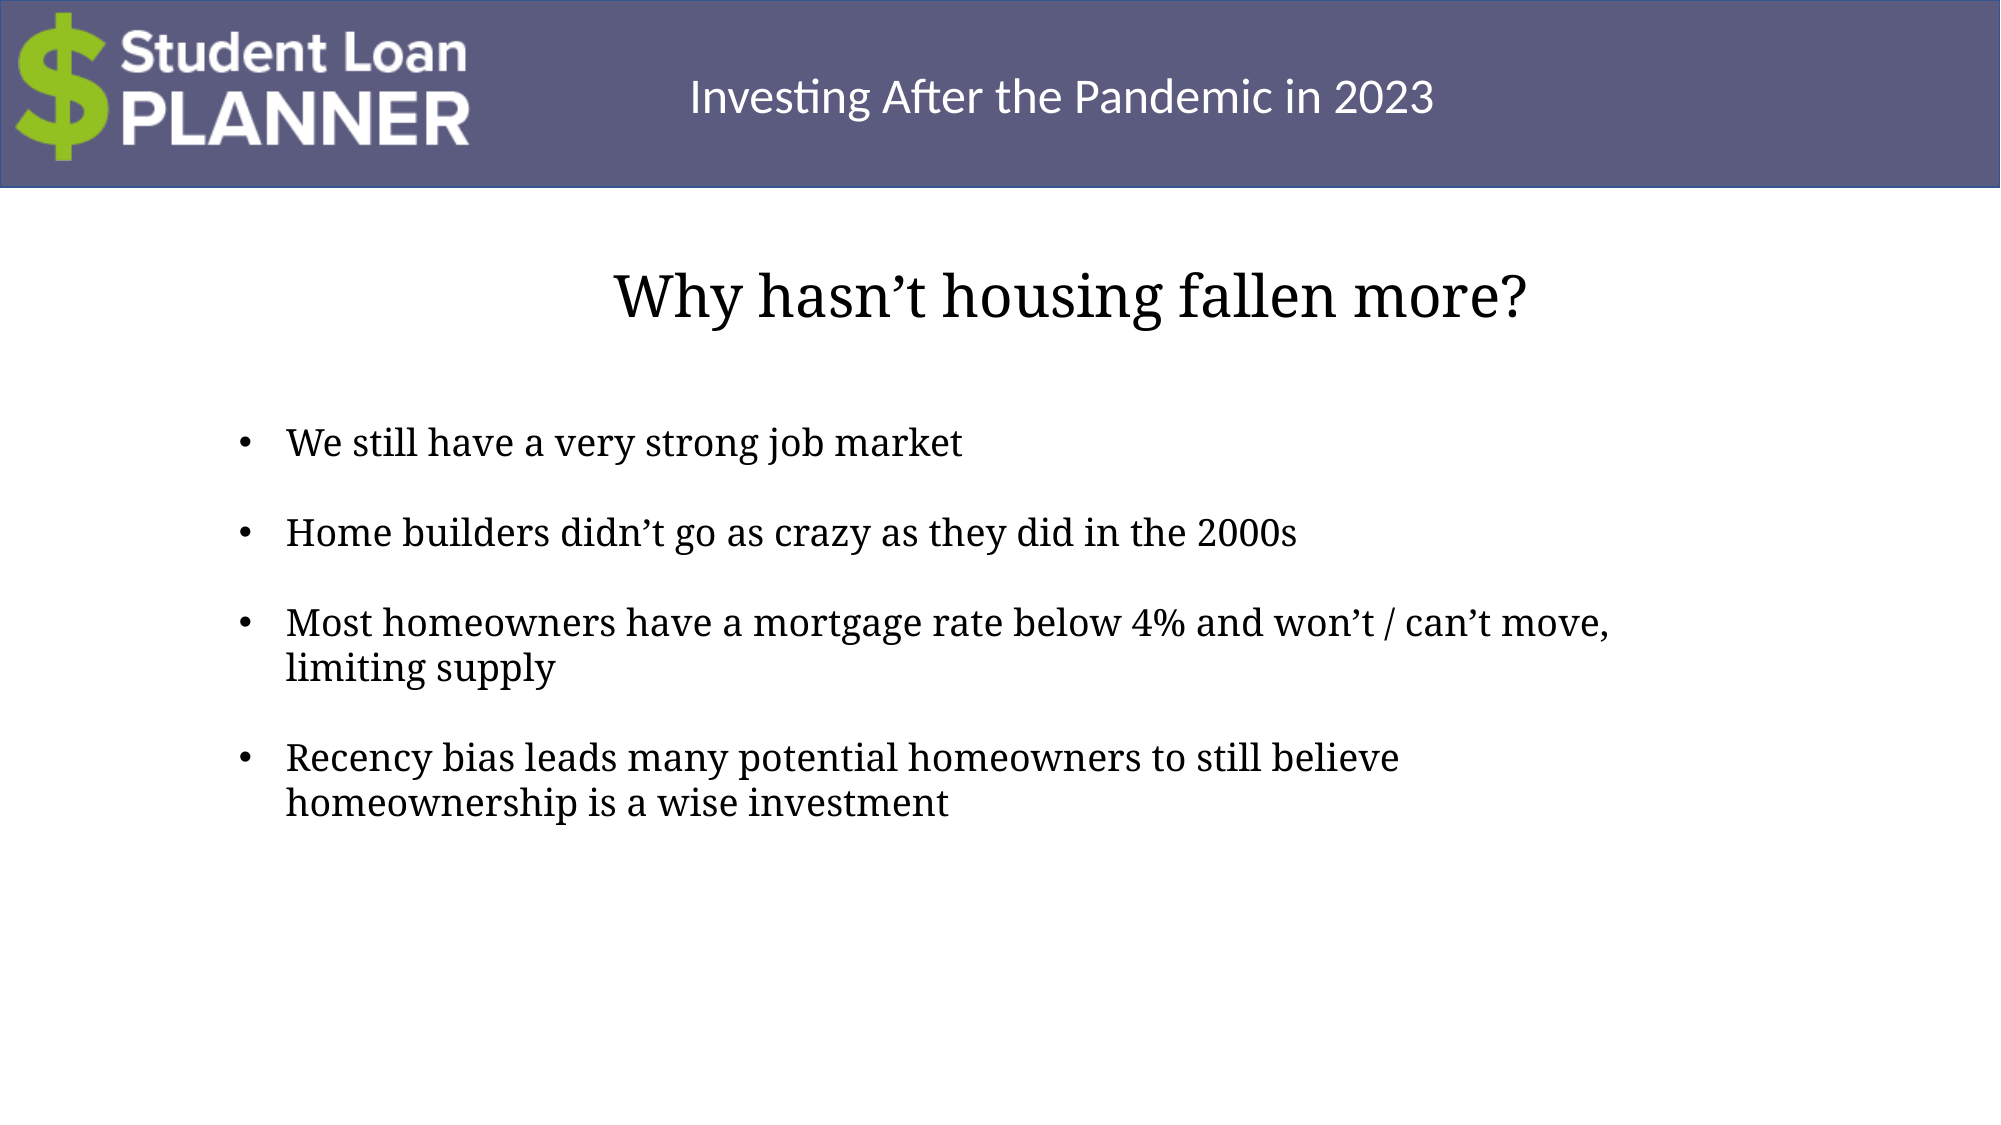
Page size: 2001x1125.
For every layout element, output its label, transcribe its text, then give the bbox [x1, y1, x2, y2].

text_box Investing After the Pandemic in 2023 [0, 0, 2000, 188]
text_box Why hasn’t housing fallen more? We still have a very strong job market Home builders didn’t go as crazy as they did in the 2000s Most homeowners have a mortgage rate below 4% and won’t / can’t move, limiting supply Recency bias leads many potential homeowners to still believe homeownership is a wise investment [149, 251, 1641, 832]
picture [0, 0, 486, 186]
